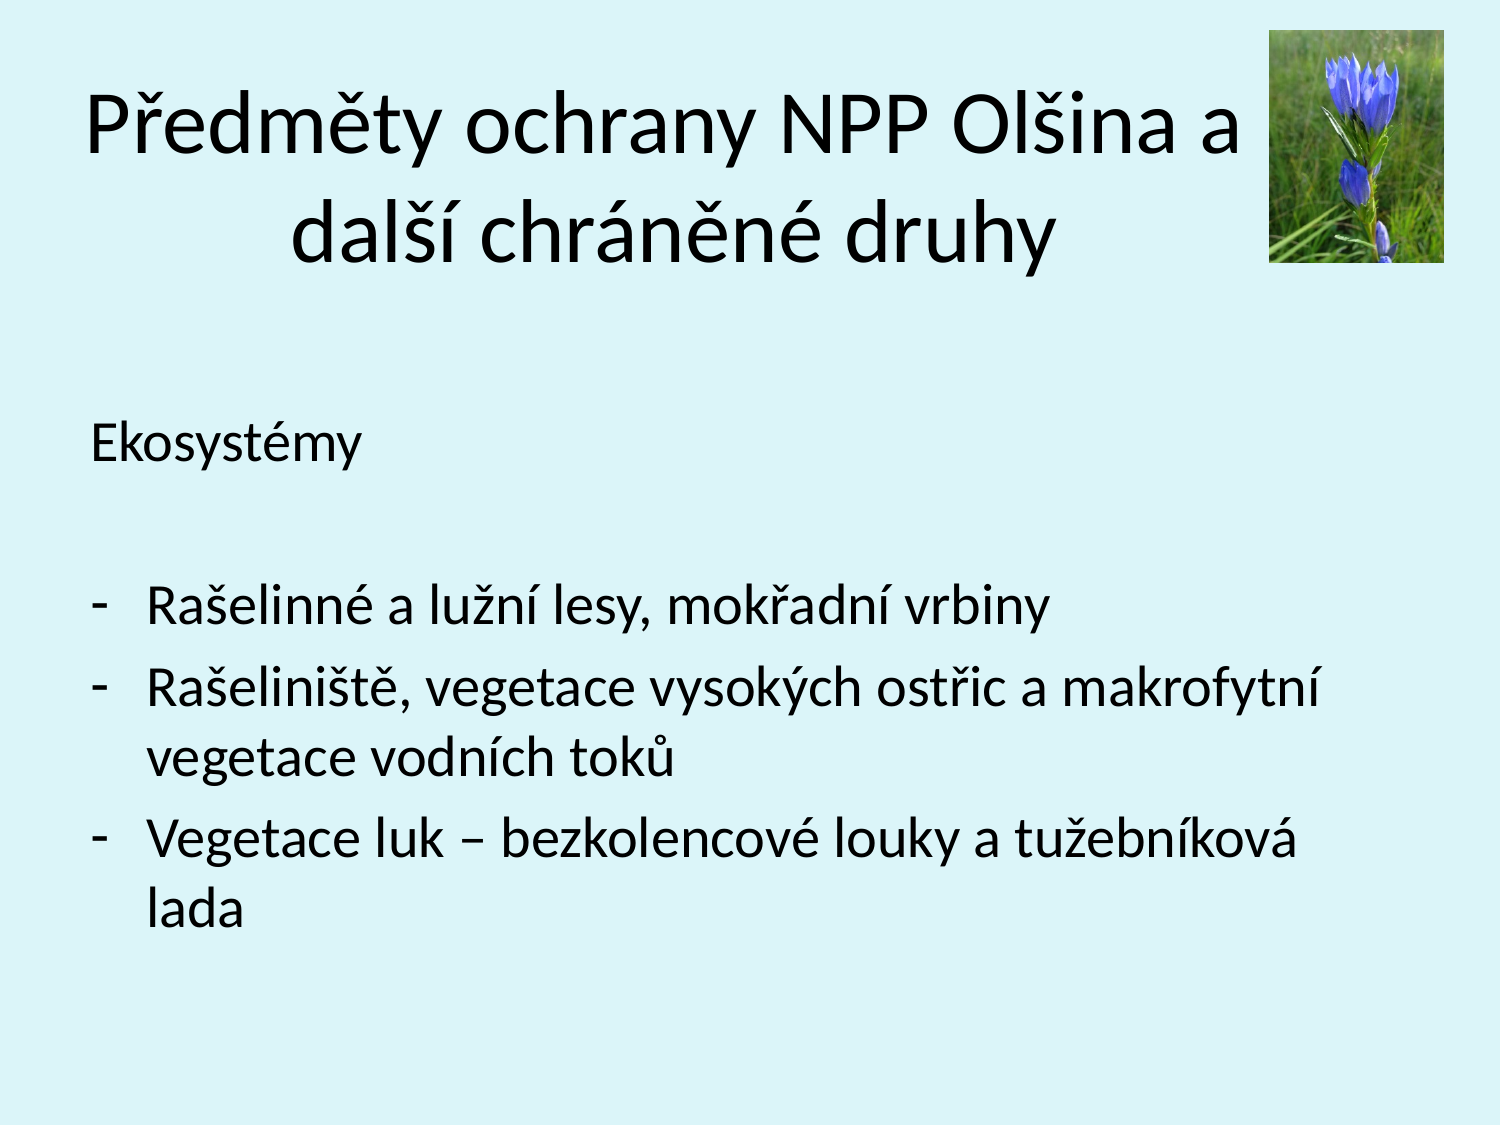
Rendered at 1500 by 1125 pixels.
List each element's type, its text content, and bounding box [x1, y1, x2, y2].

title Předměty ochrany NPP Olšina a další chráněné druhy [64, 53, 1285, 291]
picture [1269, 30, 1444, 263]
list Ekosystémy Rašelinné a lužní lesy, mokřadní vrbiny Rašeliniště, vegetace vysokých ostřic a makrofytní vegetace vodních toků Vegetace luk – bezkolencové louky a tužebníková lada [75, 314, 1425, 1005]
